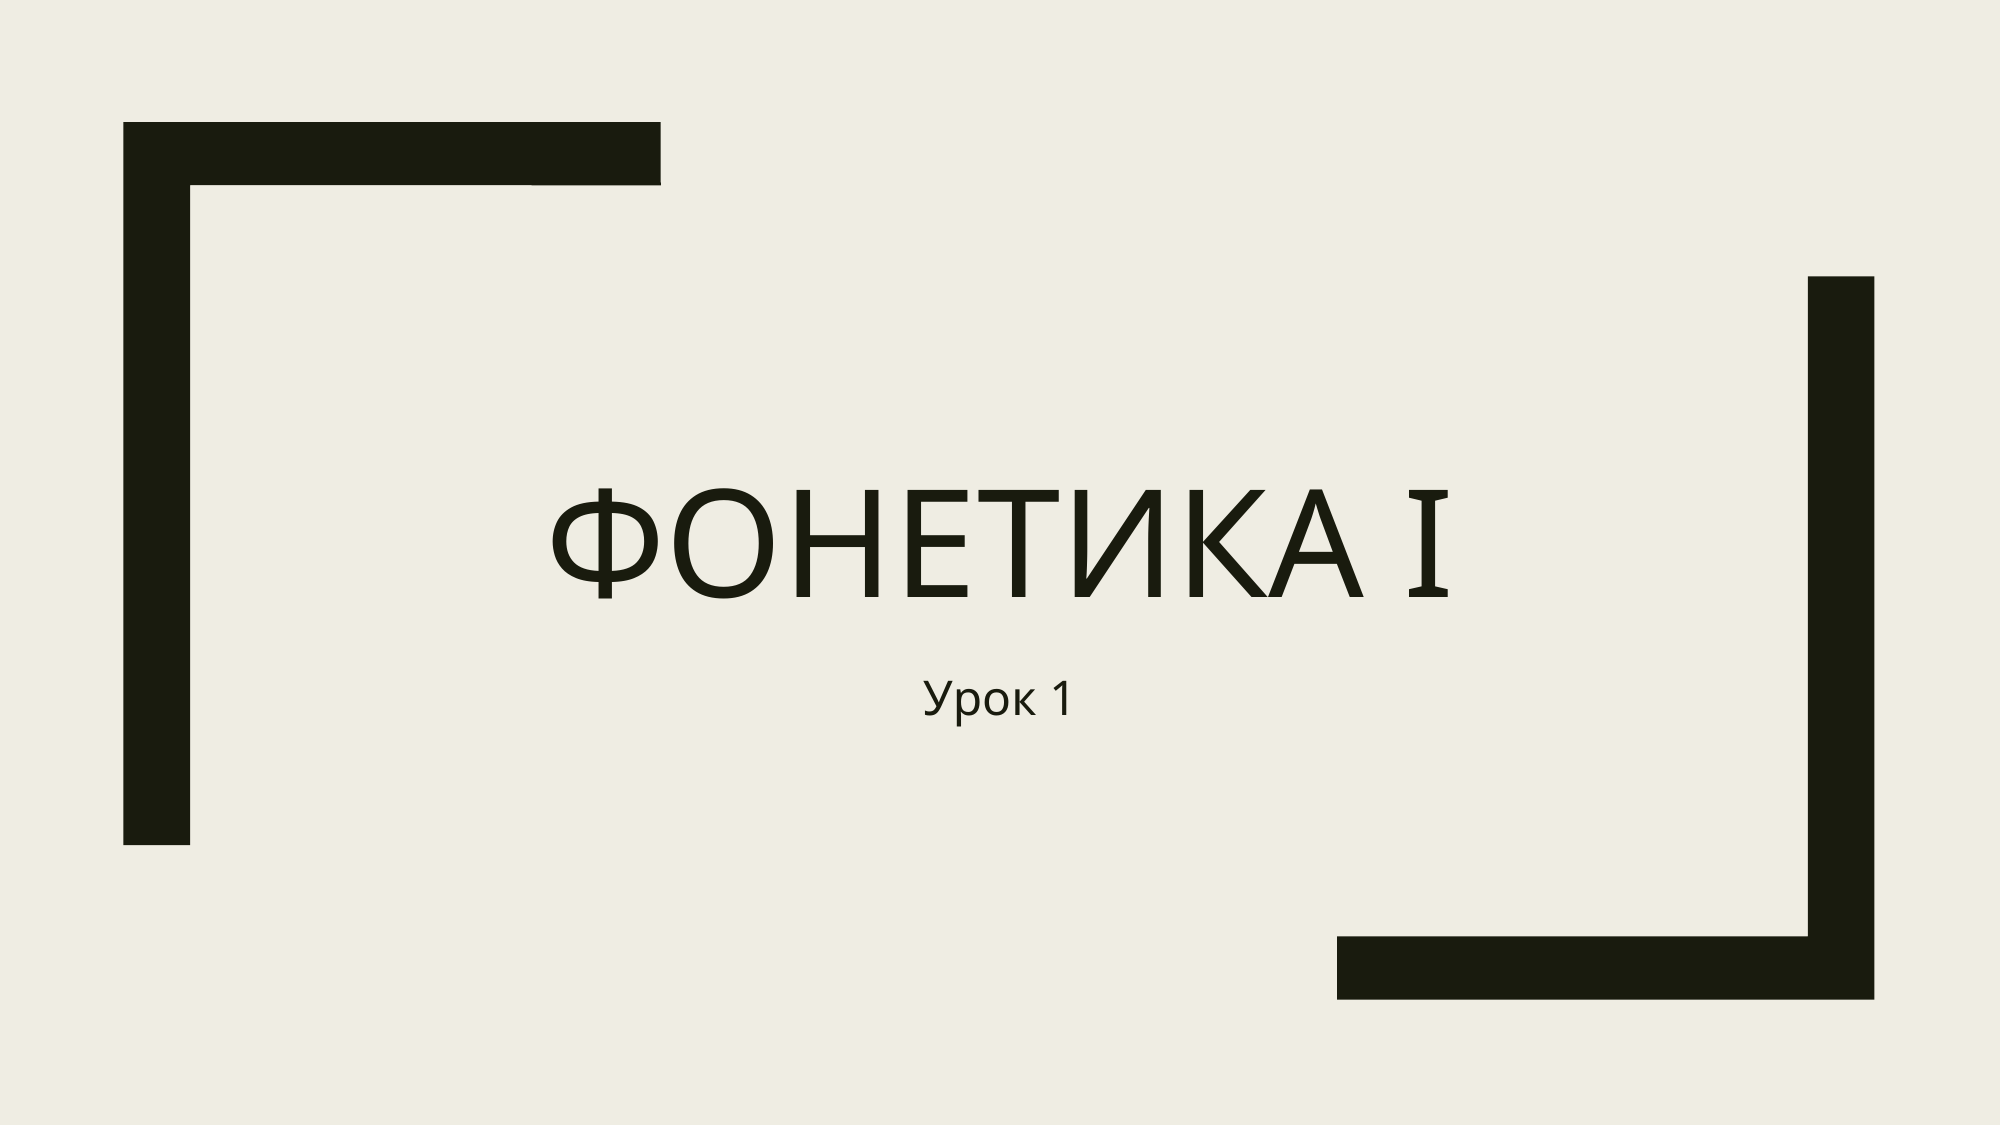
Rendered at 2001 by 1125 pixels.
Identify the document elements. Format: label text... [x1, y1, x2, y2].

subtitle Урок 1 [439, 653, 1561, 832]
title Фонетика I [314, 293, 1686, 638]
